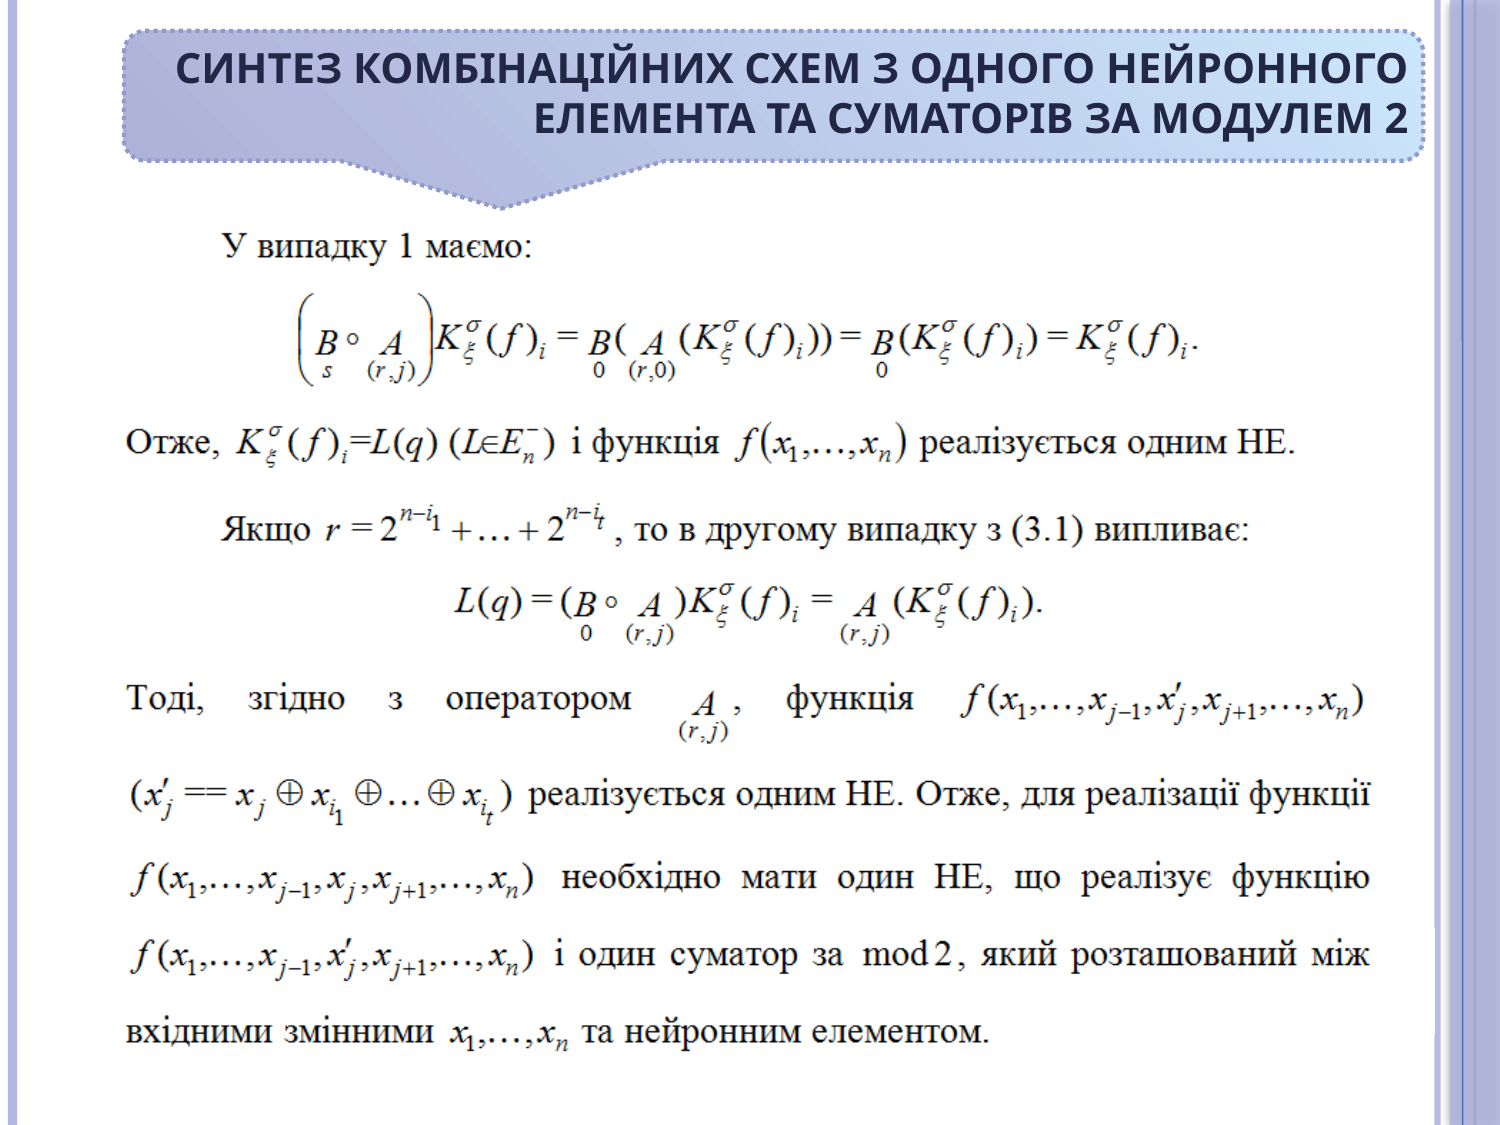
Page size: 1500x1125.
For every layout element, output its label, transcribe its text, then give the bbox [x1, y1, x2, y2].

title Синтез комбінаційних схем з одного нейронного елемента та суматорів за модулем 2 [41, 30, 1424, 149]
picture [99, 219, 1436, 1068]
text_box [124, 149, 1423, 211]
